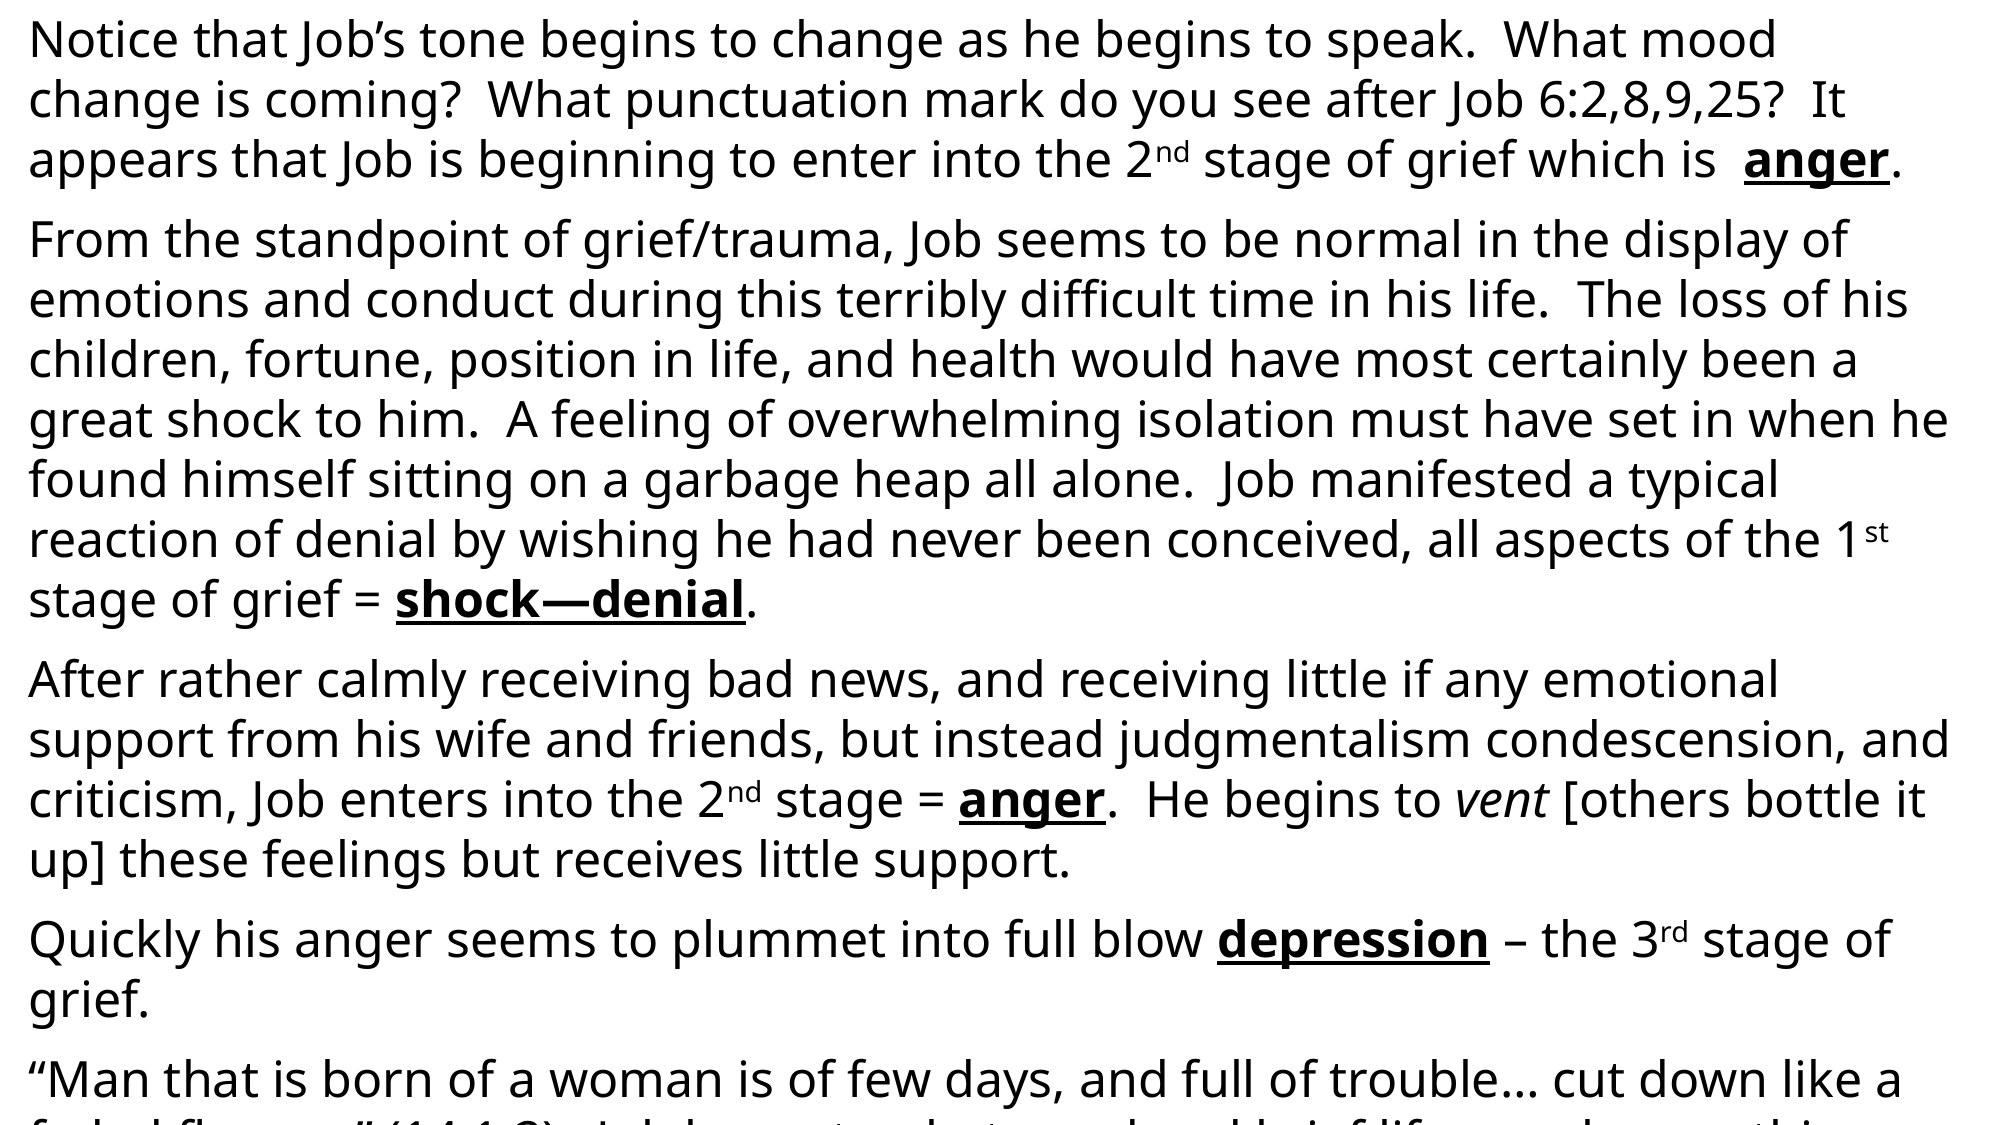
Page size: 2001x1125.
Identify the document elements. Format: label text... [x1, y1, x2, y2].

text_box Notice that Job’s tone begins to change as he begins to speak. What mood change is coming? What punctuation mark do you see after Job 6:2,8,9,25? It appears that Job is beginning to enter into the 2nd stage of grief which is anger. From the standpoint of grief/trauma, Job seems to be normal in the display of emotions and conduct during this terribly difficult time in his life. The loss of his children, fortune, position in life, and health would have most certainly been a great shock to him. A feeling of overwhelming isolation must have set in when he found himself sitting on a garbage heap all alone. Job manifested a typical reaction of denial by wishing he had never been conceived, all aspects of the 1st stage of grief = shock—denial. After rather calmly receiving bad news, and receiving little if any emotional support from his wife and friends, but instead judgmentalism condescension, and criticism, Job enters into the 2nd stage = anger. He begins to vent [others bottle it up] these feelings but receives little support. Quickly his anger seems to plummet into full blow depression – the 3rd stage of grief. “Man that is born of a woman is of few days, and full of trouble… cut down like a faded flower…” (14:1,2). Job laments what a sad and brief life man has on this earth, and then there is the grave. What stage of grief does it appear that Job cannot get out of? [14, 0, 1980, 1125]
